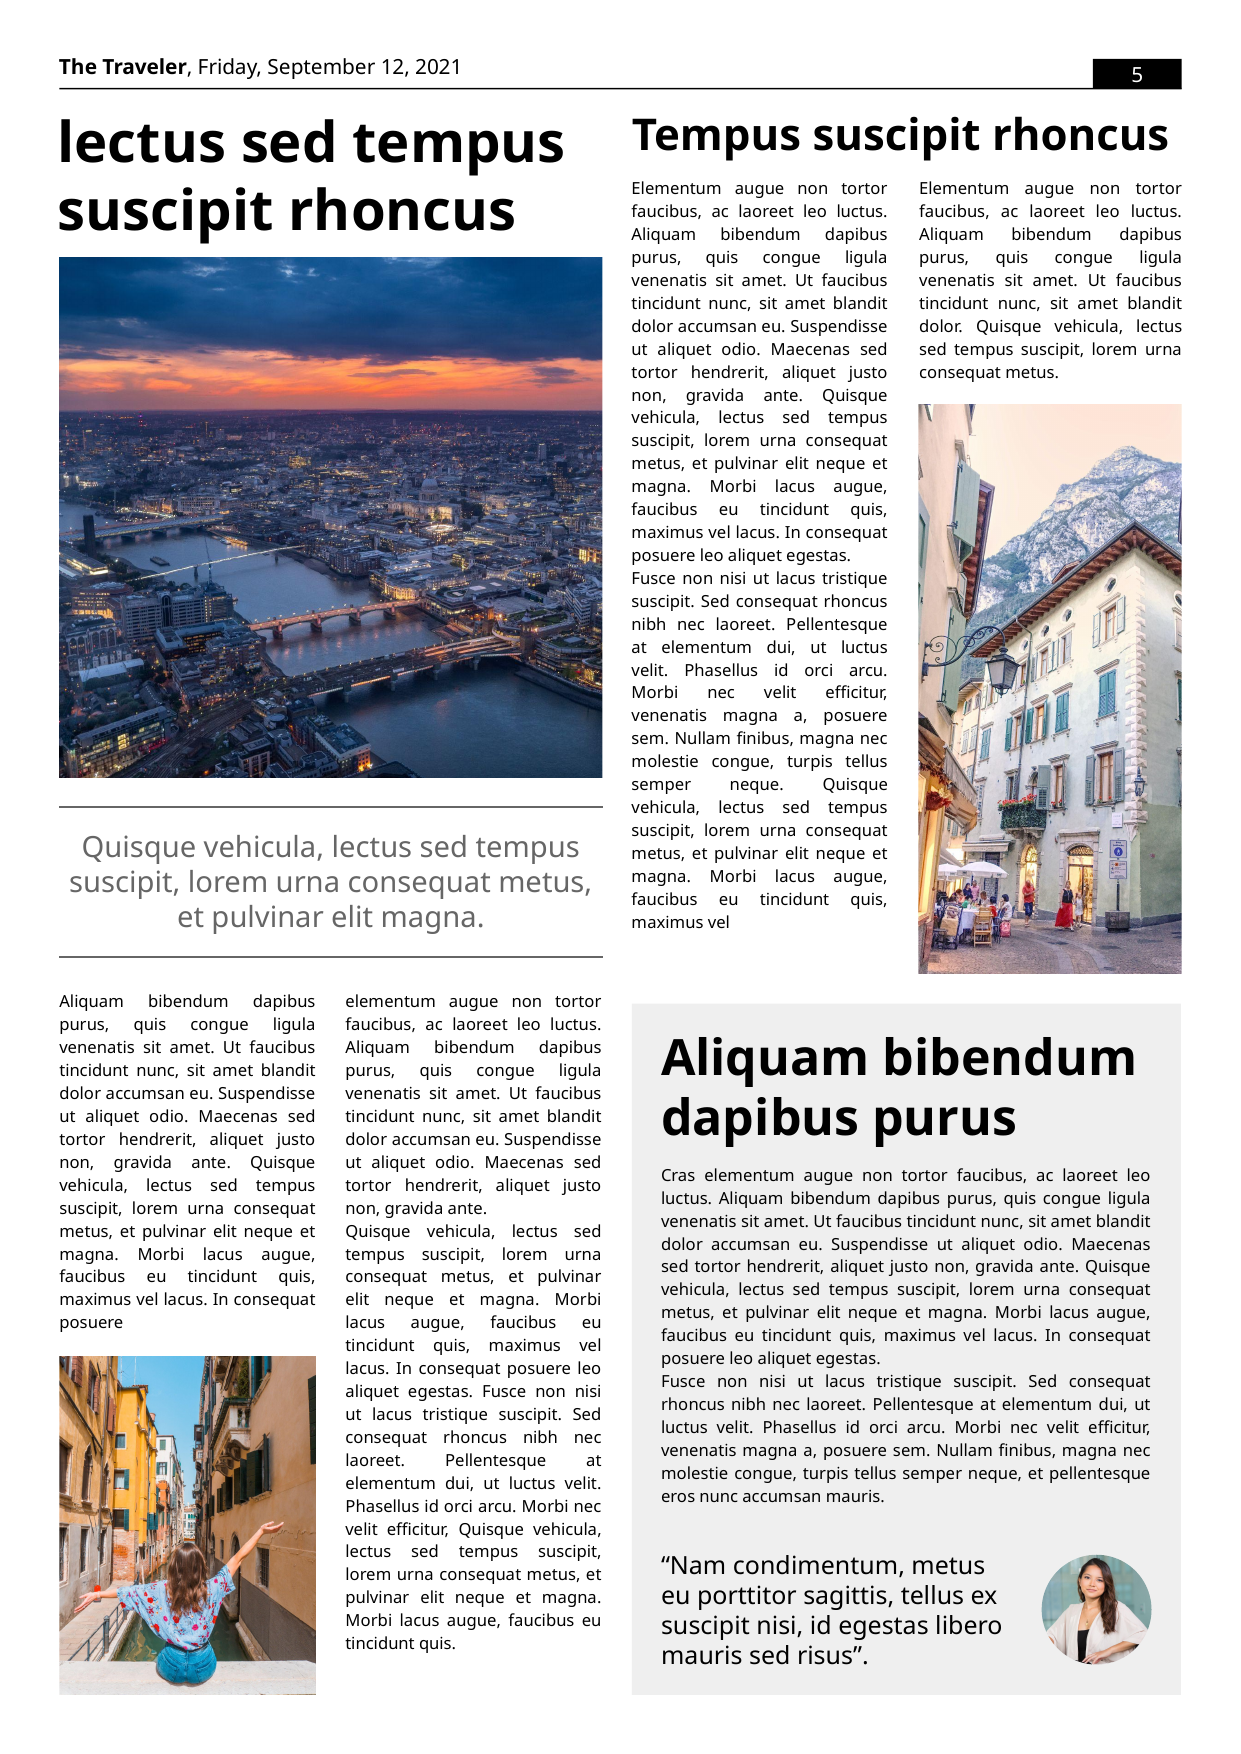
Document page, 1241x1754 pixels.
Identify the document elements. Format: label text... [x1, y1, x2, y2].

text_box Elementum augue non tortor faucibus, ac laoreet leo luctus. Aliquam bibendum dapibus purus, quis congue ligula venenatis sit amet. Ut faucibus tincidunt nunc, sit amet blandit dolor accumsan eu. Suspendisse ut aliquet odio. Maecenas sed tortor hendrerit, aliquet justo non, gravida ante. Quisque vehicula, lectus sed tempus suscipit, lorem urna consequat metus, et pulvinar elit neque et magna. Morbi lacus augue, faucibus eu tincidunt quis, maximus vel lacus. In consequat posuere leo aliquet egestas. Fusce non nisi ut lacus tristique suscipit. Sed consequat rhoncus nibh nec laoreet. Pellentesque at elementum dui, ut luctus velit. Phasellus id orci arcu. Morbi nec velit efficitur, venenatis magna a, posuere sem. Nullam finibus, magna nec molestie congue, turpis tellus semper neque. Quisque vehicula, lectus sed tempus suscipit, lorem urna consequat metus, et pulvinar elit neque et magna. Morbi lacus augue, faucibus eu tincidunt quis, maximus vel [631, 175, 889, 932]
text_box Elementum augue non tortor faucibus, ac laoreet leo luctus. Aliquam bibendum dapibus purus, quis congue ligula venenatis sit amet. Ut faucibus tincidunt nunc, sit amet blandit dolor. Quisque vehicula, lectus sed tempus suscipit, lorem urna consequat metus. [919, 175, 1183, 382]
picture [59, 1356, 317, 1696]
text_box [1092, 58, 1182, 88]
text_box lectus sed tempus suscipit rhoncus [57, 91, 604, 257]
picture [1041, 1554, 1152, 1665]
text_box Cras elementum augue non tortor faucibus, ac laoreet leo luctus. Aliquam bibendum dapibus purus, quis congue ligula venenatis sit amet. Ut faucibus tincidunt nunc, sit amet blandit dolor accumsan eu. Suspendisse ut aliquet odio. Maecenas sed tortor hendrerit, aliquet justo non, gravida ante. Quisque vehicula, lectus sed tempus suscipit, lorem urna consequat metus, et pulvinar elit neque et magna. Morbi lacus augue, faucibus eu tincidunt quis, maximus vel lacus. In consequat posuere leo aliquet egestas. Fusce non nisi ut lacus tristique suscipit. Sed consequat rhoncus nibh nec laoreet. Pellentesque at elementum dui, ut luctus velit. Phasellus id orci arcu. Morbi nec velit efficitur, venenatis magna a, posuere sem. Nullam finibus, magna nec molestie congue, turpis tellus semper neque, et pellentesque eros nunc accumsan mauris. [661, 1161, 1152, 1506]
text_box The Traveler, Friday, September 12, 2021 [58, 38, 586, 79]
picture [58, 257, 603, 778]
text_box Aliquam bibendum dapibus purus, quis congue ligula venenatis sit amet. Ut faucibus tincidunt nunc, sit amet blandit dolor accumsan eu. Suspendisse ut aliquet odio. Maecenas sed tortor hendrerit, aliquet justo non, gravida ante. Quisque vehicula, lectus sed tempus suscipit, lorem urna consequat metus, et pulvinar elit neque et magna. Morbi lacus augue, faucibus eu tincidunt quis, maximus vel lacus. In consequat posuere [59, 988, 316, 1333]
text_box elementum augue non tortor faucibus, ac laoreet leo luctus. Aliquam bibendum dapibus purus, quis congue ligula venenatis sit amet. Ut faucibus tincidunt nunc, sit amet blandit dolor accumsan eu. Suspendisse ut aliquet odio. Maecenas sed tortor hendrerit, aliquet justo non, gravida ante. Quisque vehicula, lectus sed tempus suscipit, lorem urna consequat metus, et pulvinar elit neque et magna. Morbi lacus augue, faucibus eu tincidunt quis, maximus vel lacus. In consequat posuere leo aliquet egestas. Fusce non nisi ut lacus tristique suscipit. Sed consequat rhoncus nibh nec laoreet. Pellentesque at elementum dui, ut luctus velit. Phasellus id orci arcu. Morbi nec velit efficitur, Quisque vehicula, lectus sed tempus suscipit, lorem urna consequat metus, et pulvinar elit neque et magna. Morbi lacus augue, faucibus eu tincidunt quis. [345, 988, 603, 1653]
picture [918, 404, 1182, 975]
text_box Aliquam bibendum dapibus purus [661, 1025, 1152, 1146]
text_box “Nam condimentum, metus eu porttitor sagittis, tellus ex suscipit nisi, id egestas libero mauris sed risus”. [661, 1549, 1013, 1670]
text_box 5 [1119, 61, 1156, 87]
text_box [631, 1003, 1181, 1695]
text_box Tempus suscipit rhoncus [631, 95, 1178, 174]
text_box Quisque vehicula, lectus sed tempus suscipit, lorem urna consequat metus, et pulvinar elit magna. [59, 828, 603, 934]
